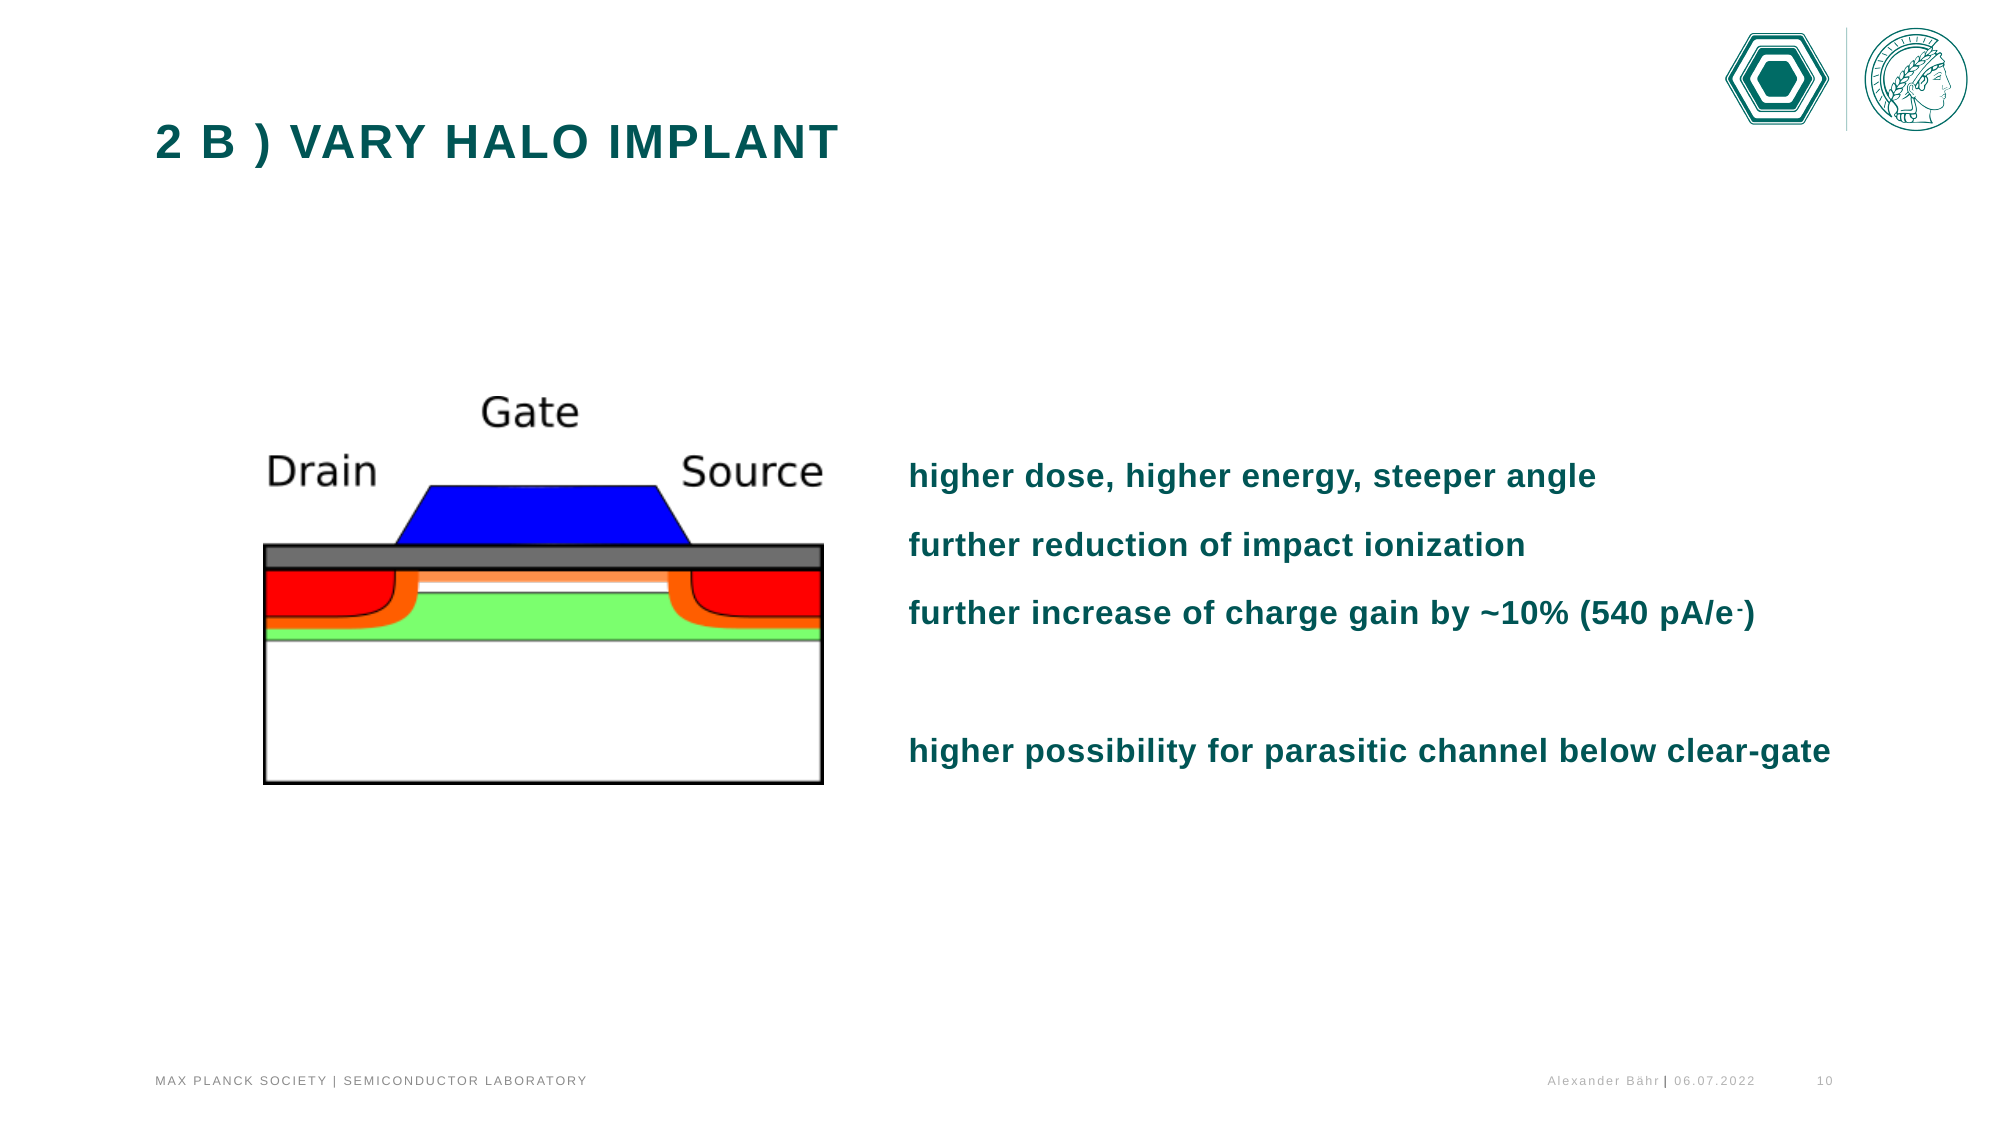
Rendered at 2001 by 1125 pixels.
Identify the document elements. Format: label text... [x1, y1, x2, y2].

list higher dose, higher energy, steeper angle further reduction of impact ionization further increase of charge gain by ~10% (540 pA/e-) higher possibility for parasitic channel below clear-gate [908, 446, 1916, 954]
picture [263, 396, 824, 785]
title 2 b ) vary halo implant [155, 113, 1845, 271]
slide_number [1674, 1058, 1766, 1089]
slide_number 10 [1778, 1058, 1845, 1089]
footer Alexander Bähr [595, 1058, 1659, 1089]
picture [1709, 10, 1986, 150]
